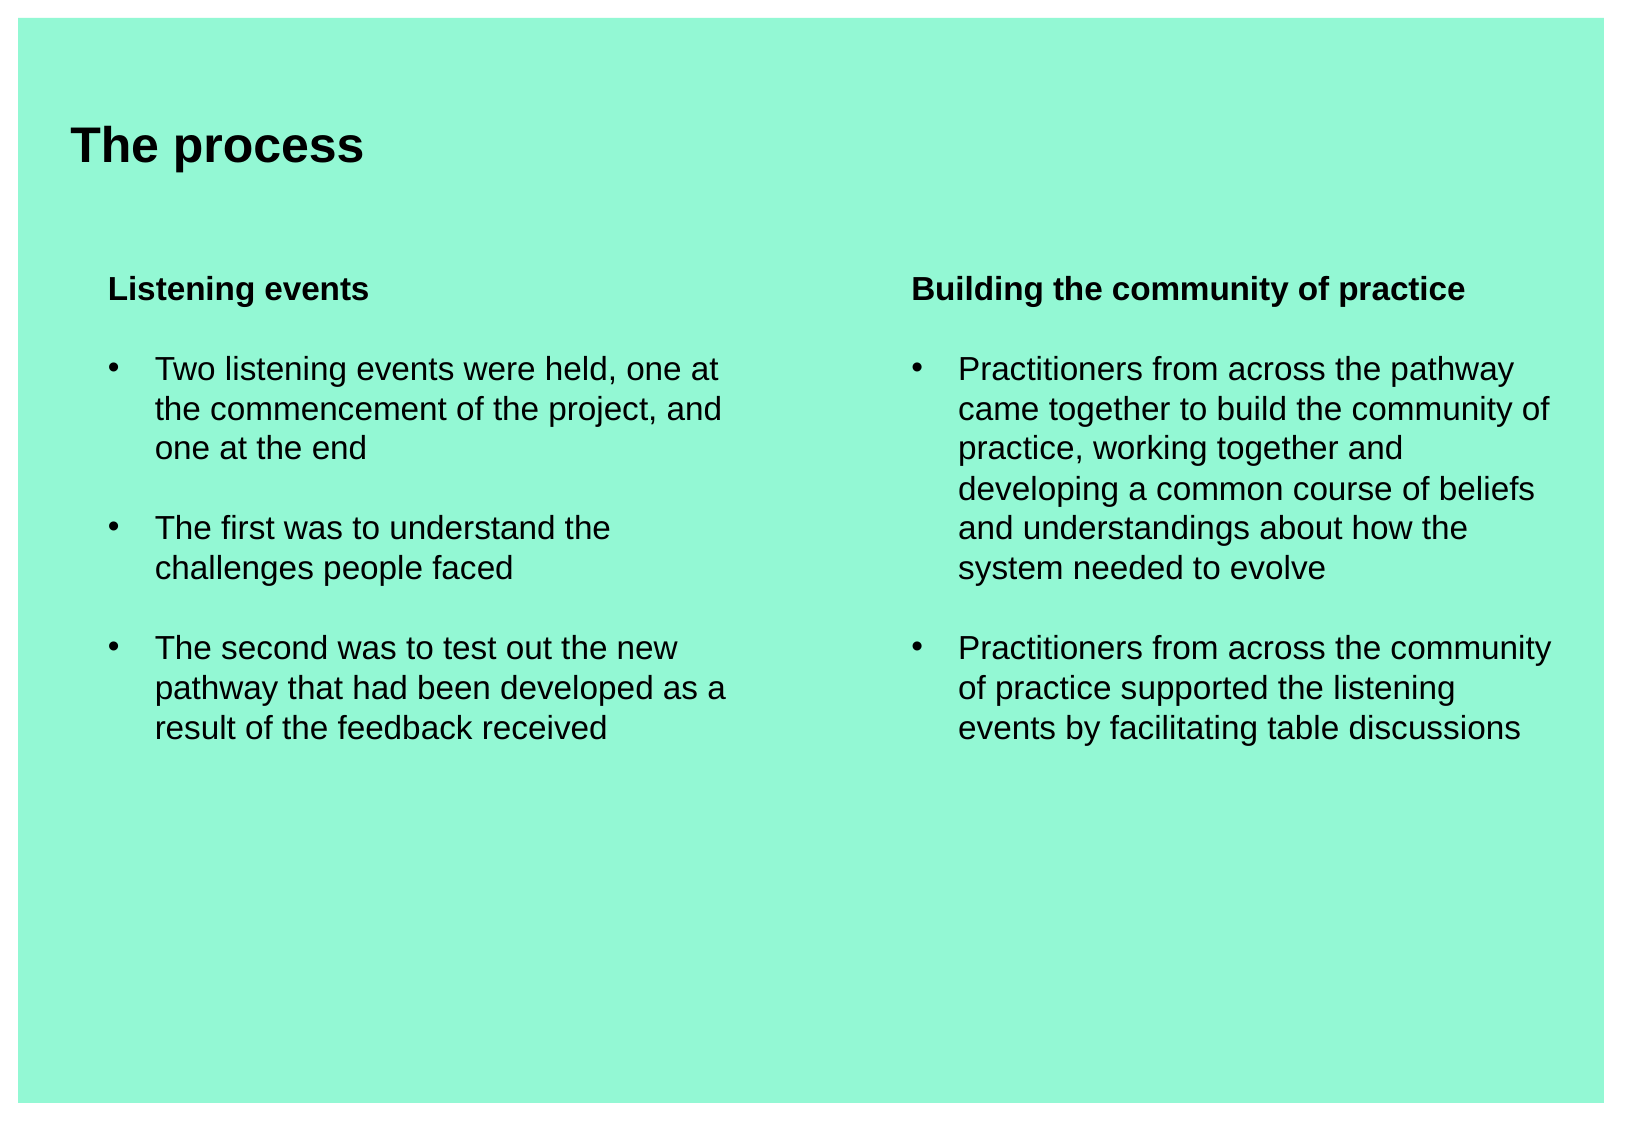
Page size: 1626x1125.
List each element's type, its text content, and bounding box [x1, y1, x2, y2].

list Building the community of practice Practitioners from across the pathway came together to build the community of practice, working together and developing a common course of beliefs and understandings about how the system needed to evolve Practitioners from across the community of practice supported the listening events by facilitating table discussions [858, 252, 1570, 1000]
title The process [55, 97, 1570, 223]
list Listening events Two listening events were held, one at the commencement of the project, and one at the end The first was to understand the challenges people faced The second was to test out the new pathway that had been developed as a result of the feedback received [55, 252, 767, 1000]
